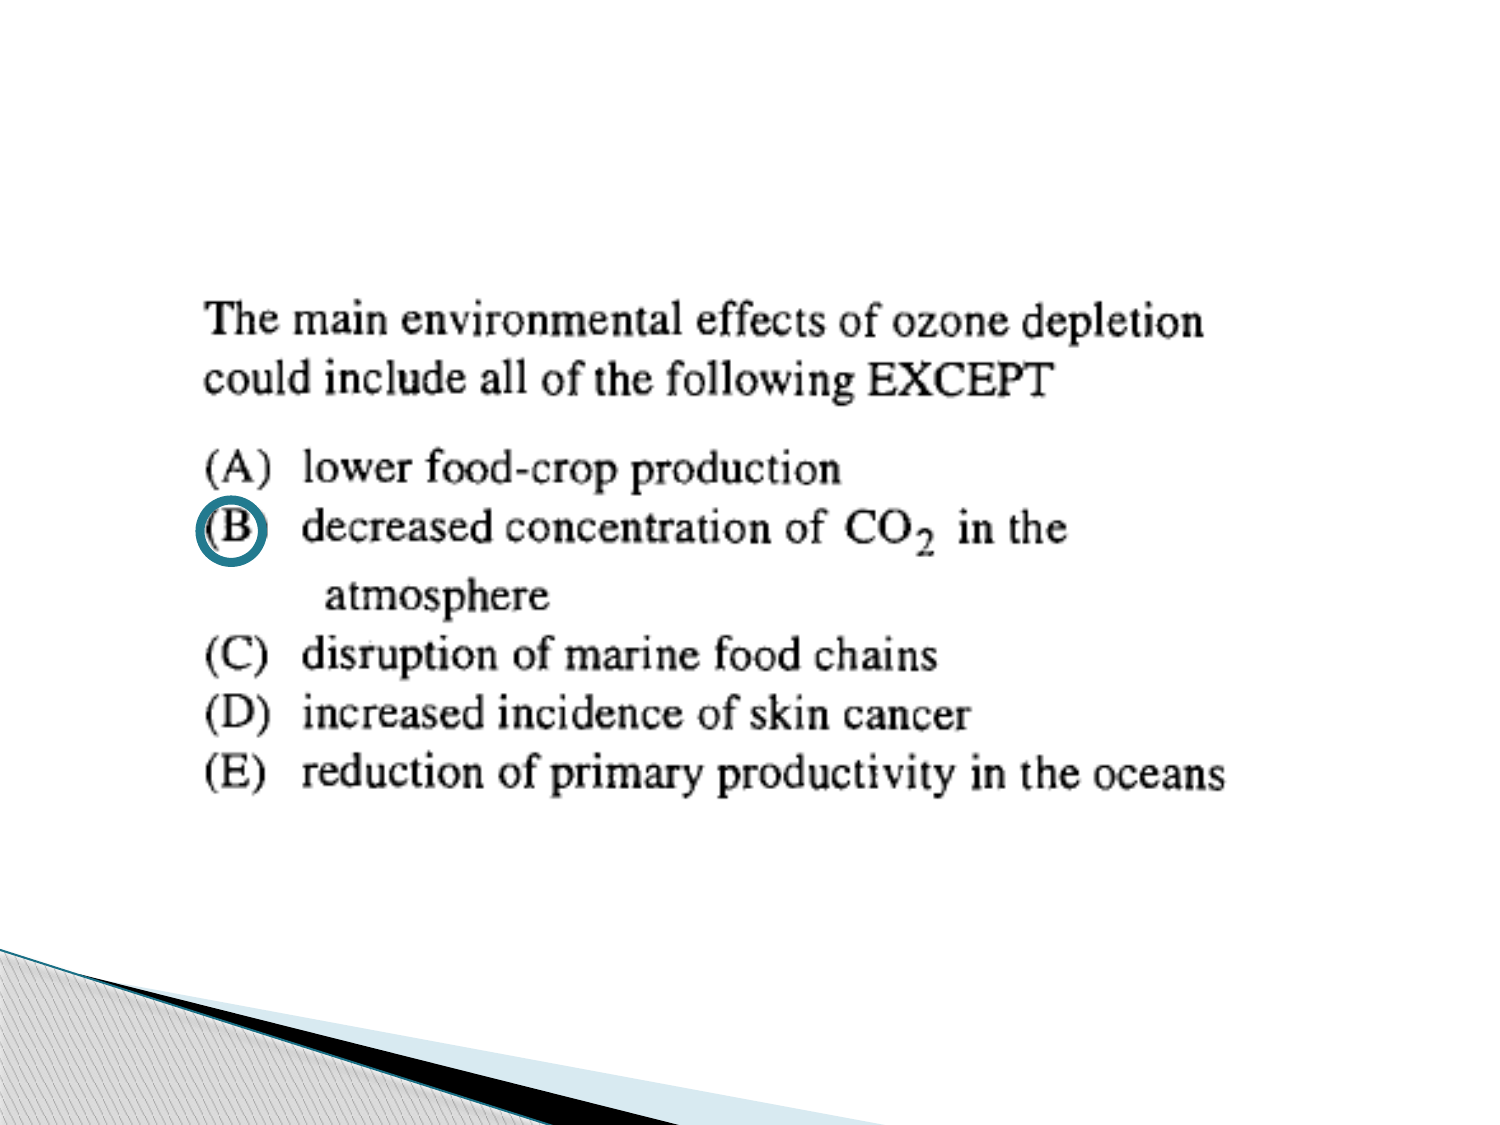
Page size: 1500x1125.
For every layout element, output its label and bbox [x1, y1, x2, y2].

picture [184, 274, 1251, 817]
